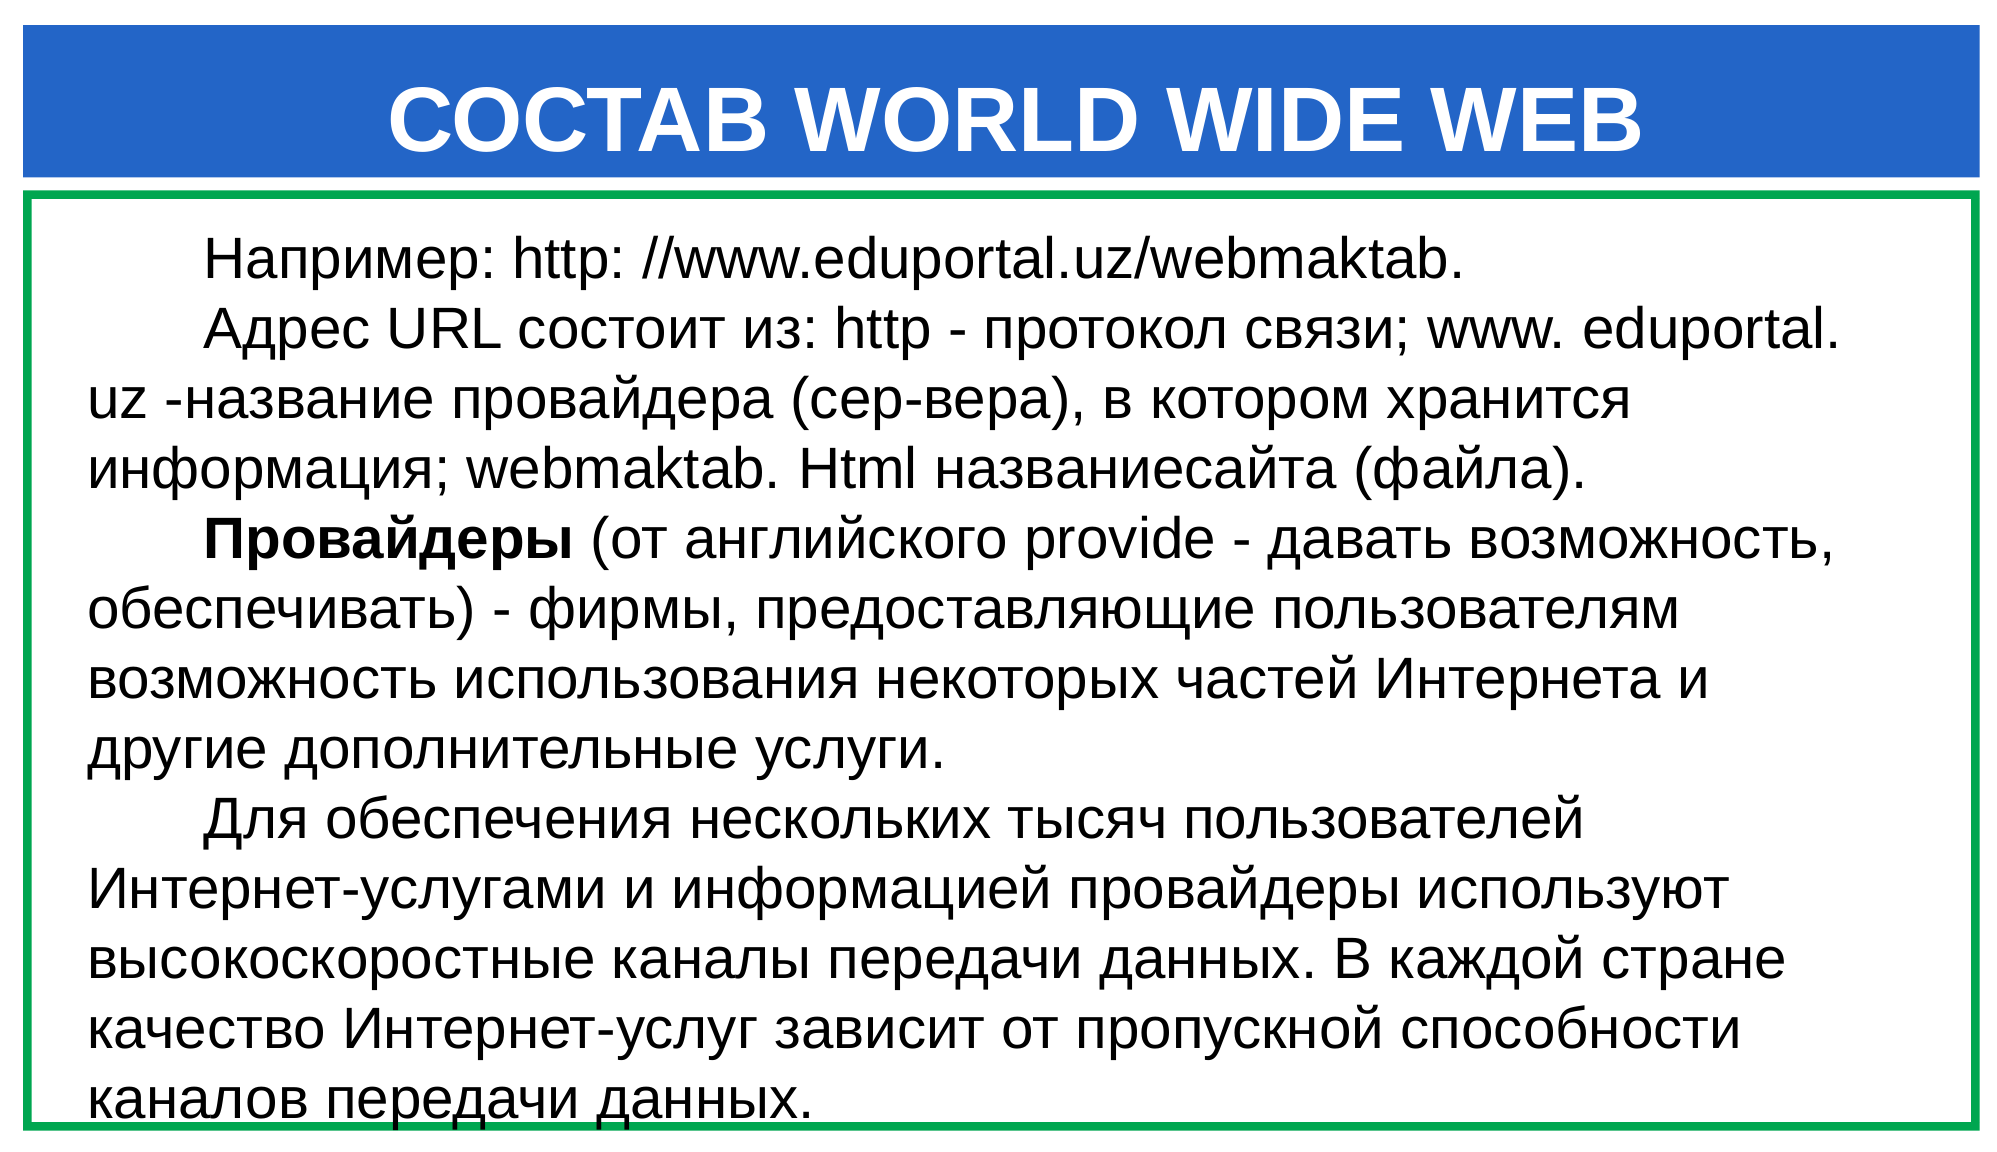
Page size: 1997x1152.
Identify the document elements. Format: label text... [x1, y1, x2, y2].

text_box Например: http: //www.eduportal.uz/webmaktab. Адрес URL состоит из: http - протокол связи; www. eduportal. uz -название провайдера (сер-вера), в котором хранится информация; webmaktab. Html названиесайта (файла). Провайдеры (от английского provide - давать возможность, обеспечивать) - фирмы, предоставляющие пользователям возможность использования некоторых частей Интернета и другие дополнительные услуги. Для обеспечения нескольких тысяч пользователей Интернет-услугами и информацией провайдеры используют высокоскоростные каналы передачи данных. В каждой стране качество Интернет-услуг зависит от пропускной способности каналов передачи данных. [72, 212, 1866, 1138]
text_box СОСТАВ WORLD WIDE WEB [37, 60, 1997, 143]
